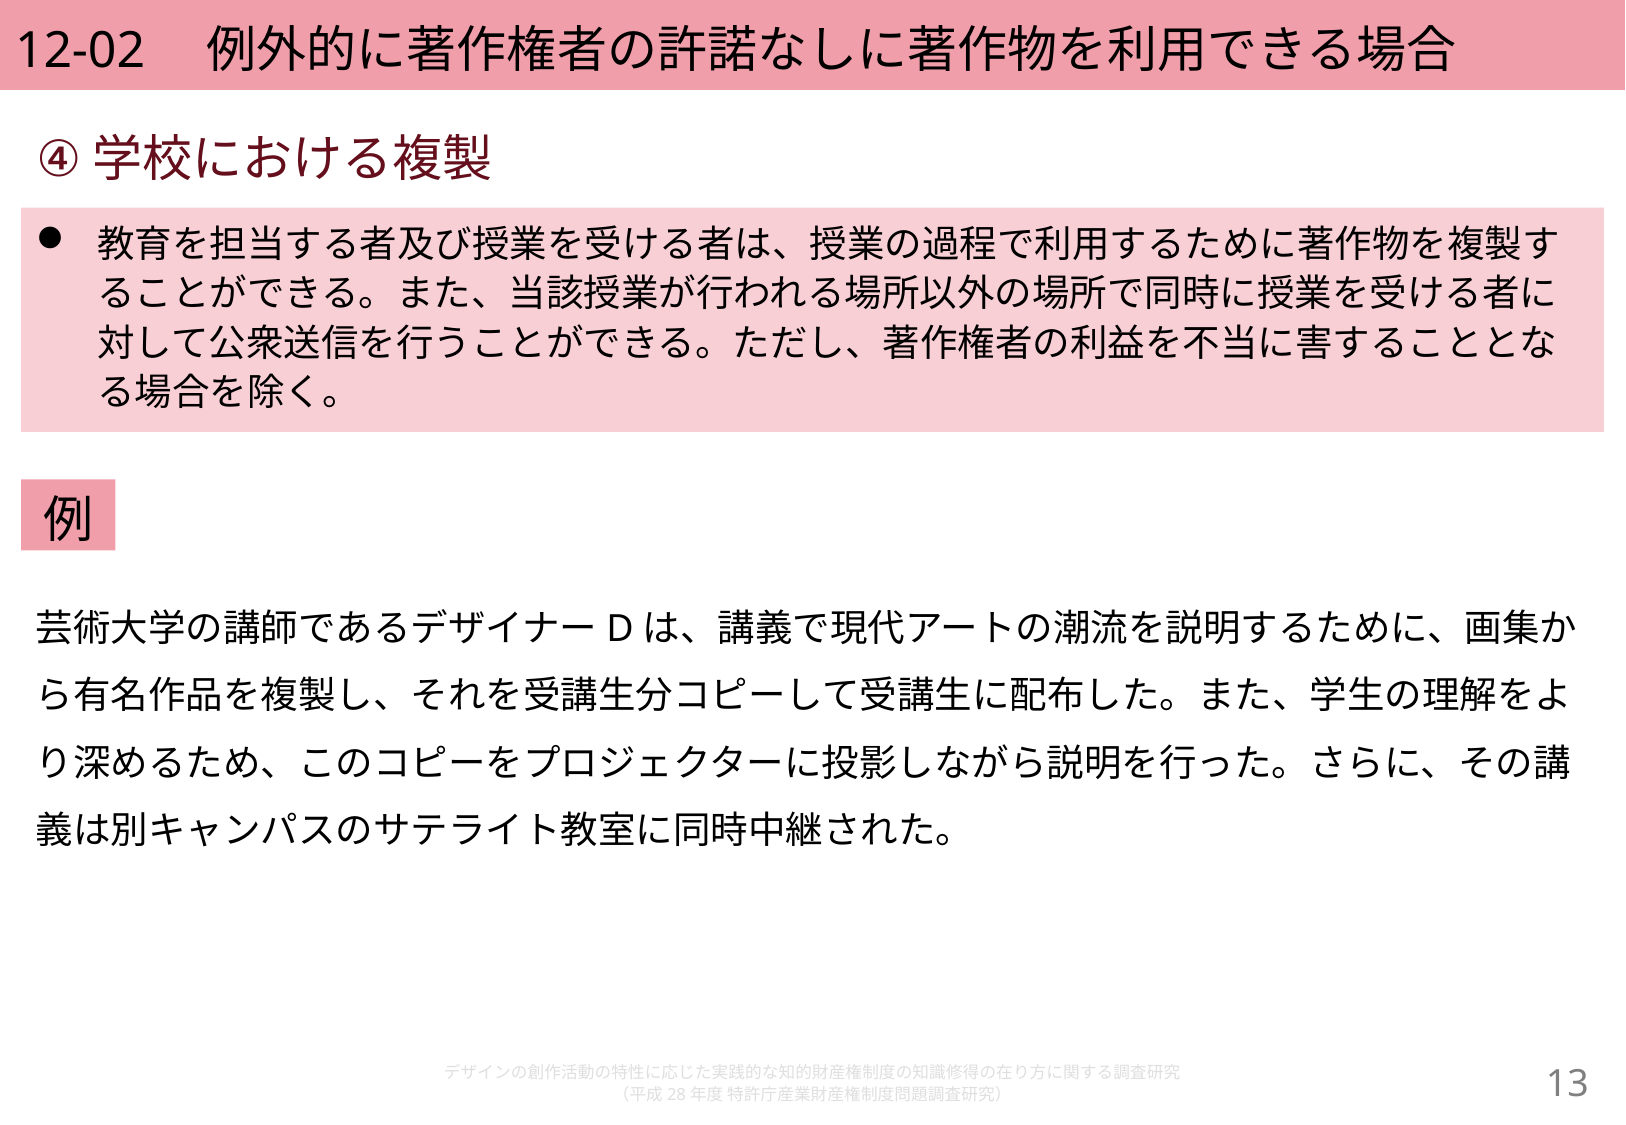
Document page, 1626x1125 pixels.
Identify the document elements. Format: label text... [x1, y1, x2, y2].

footer デザインの創作活動の特性に応じた実践的な知的財産権制度の知識修得の在り方に関する調査研究 （平成28年度 特許庁産業財産権制度問題調査研究） [21, 1058, 1604, 1106]
title 12-02 例外的に著作権者の許諾なしに著作物を利用できる場合 [0, 0, 1625, 90]
list 教育を担当する者及び授業を受ける者は、授業の過程で利用するために著作物を複製することができる。また、当該授業が行われる場所以外の場所で同時に授業を受ける者に対して公衆送信を行うことができる。ただし、著作権者の利益を不当に害することとなる場合を除く。 [21, 207, 1604, 432]
text_box 例 [19, 477, 118, 552]
text_box 芸術大学の講師であるデザイナーDは、講義で現代アートの潮流を説明するために、画集から有名作品を複製し、それを受講生分コピーして受講生に配布した。また、学生の理解をより深めるため、このコピーをプロジェクターに投影しながら説明を行った。さらに、その講義は別キャンパスのサテライト教室に同時中継された。 [19, 572, 1606, 1036]
list 学校における複製 [21, 113, 1604, 185]
